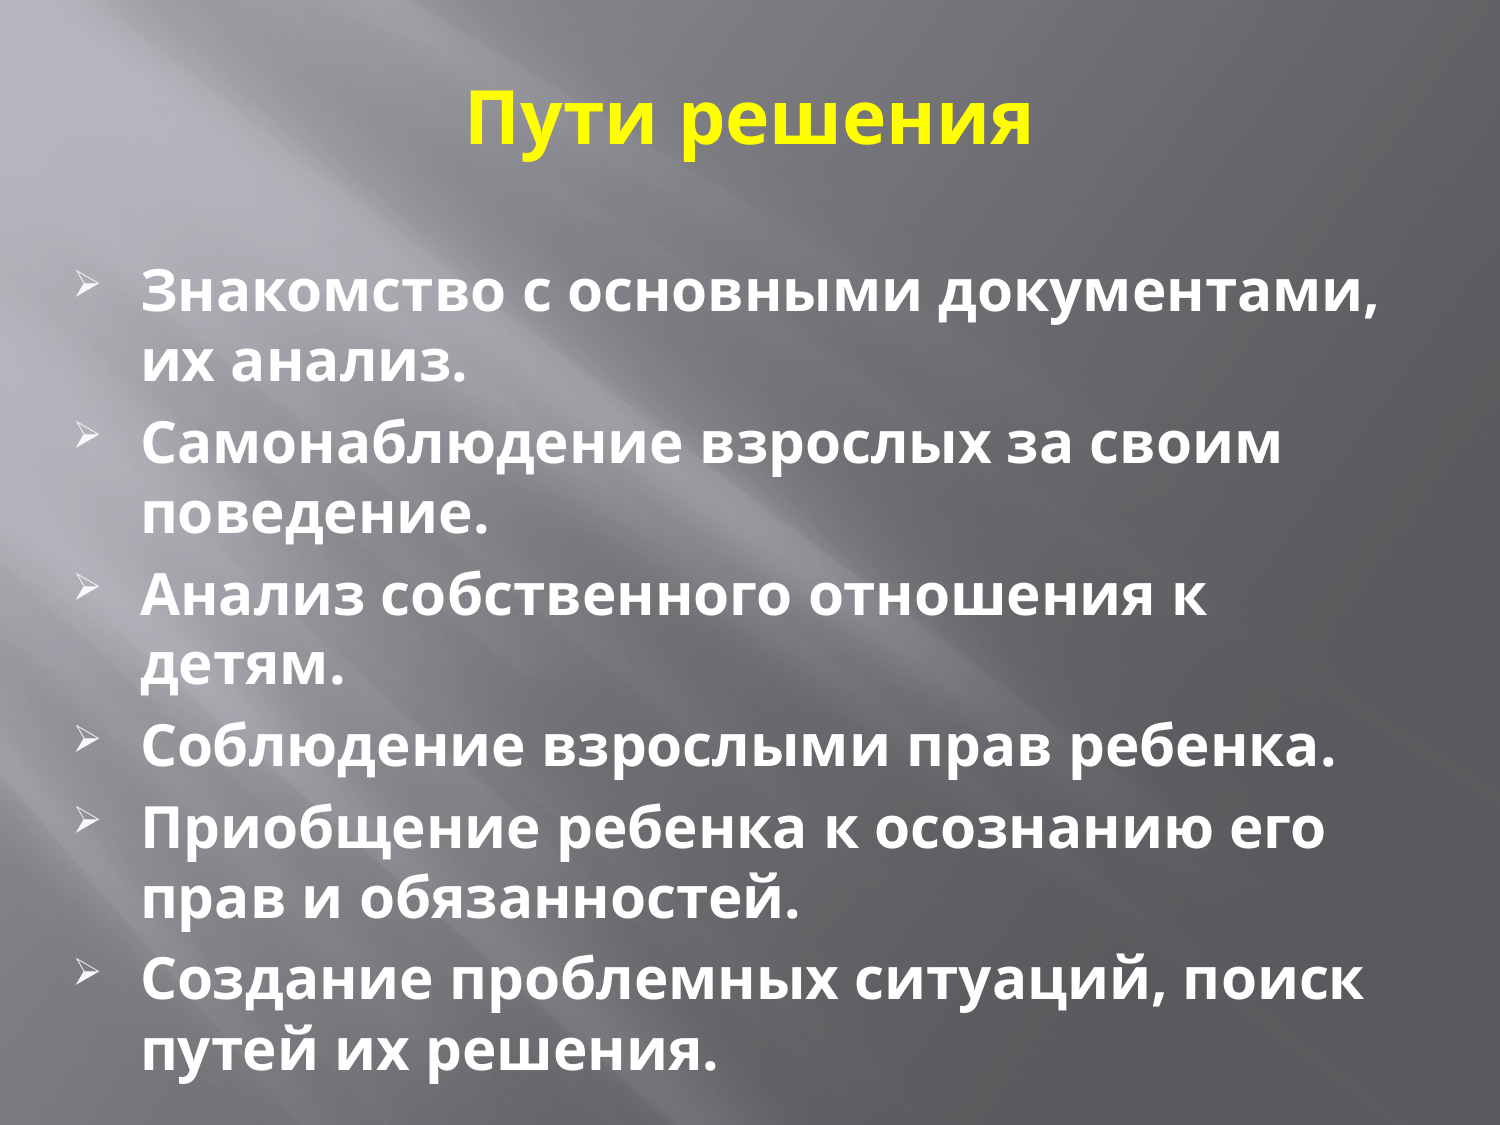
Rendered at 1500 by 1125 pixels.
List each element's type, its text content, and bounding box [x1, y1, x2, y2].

title Пути решения [75, 45, 1425, 185]
list Знакомство с основными документами, их анализ. Самонаблюдение взрослых за своим поведение. Анализ собственного отношения к детям. Соблюдение взрослыми прав ребенка. Приобщение ребенка к осознанию его прав и обязанностей. Создание проблемных ситуаций, поиск путей их решения. [35, 246, 1442, 1035]
